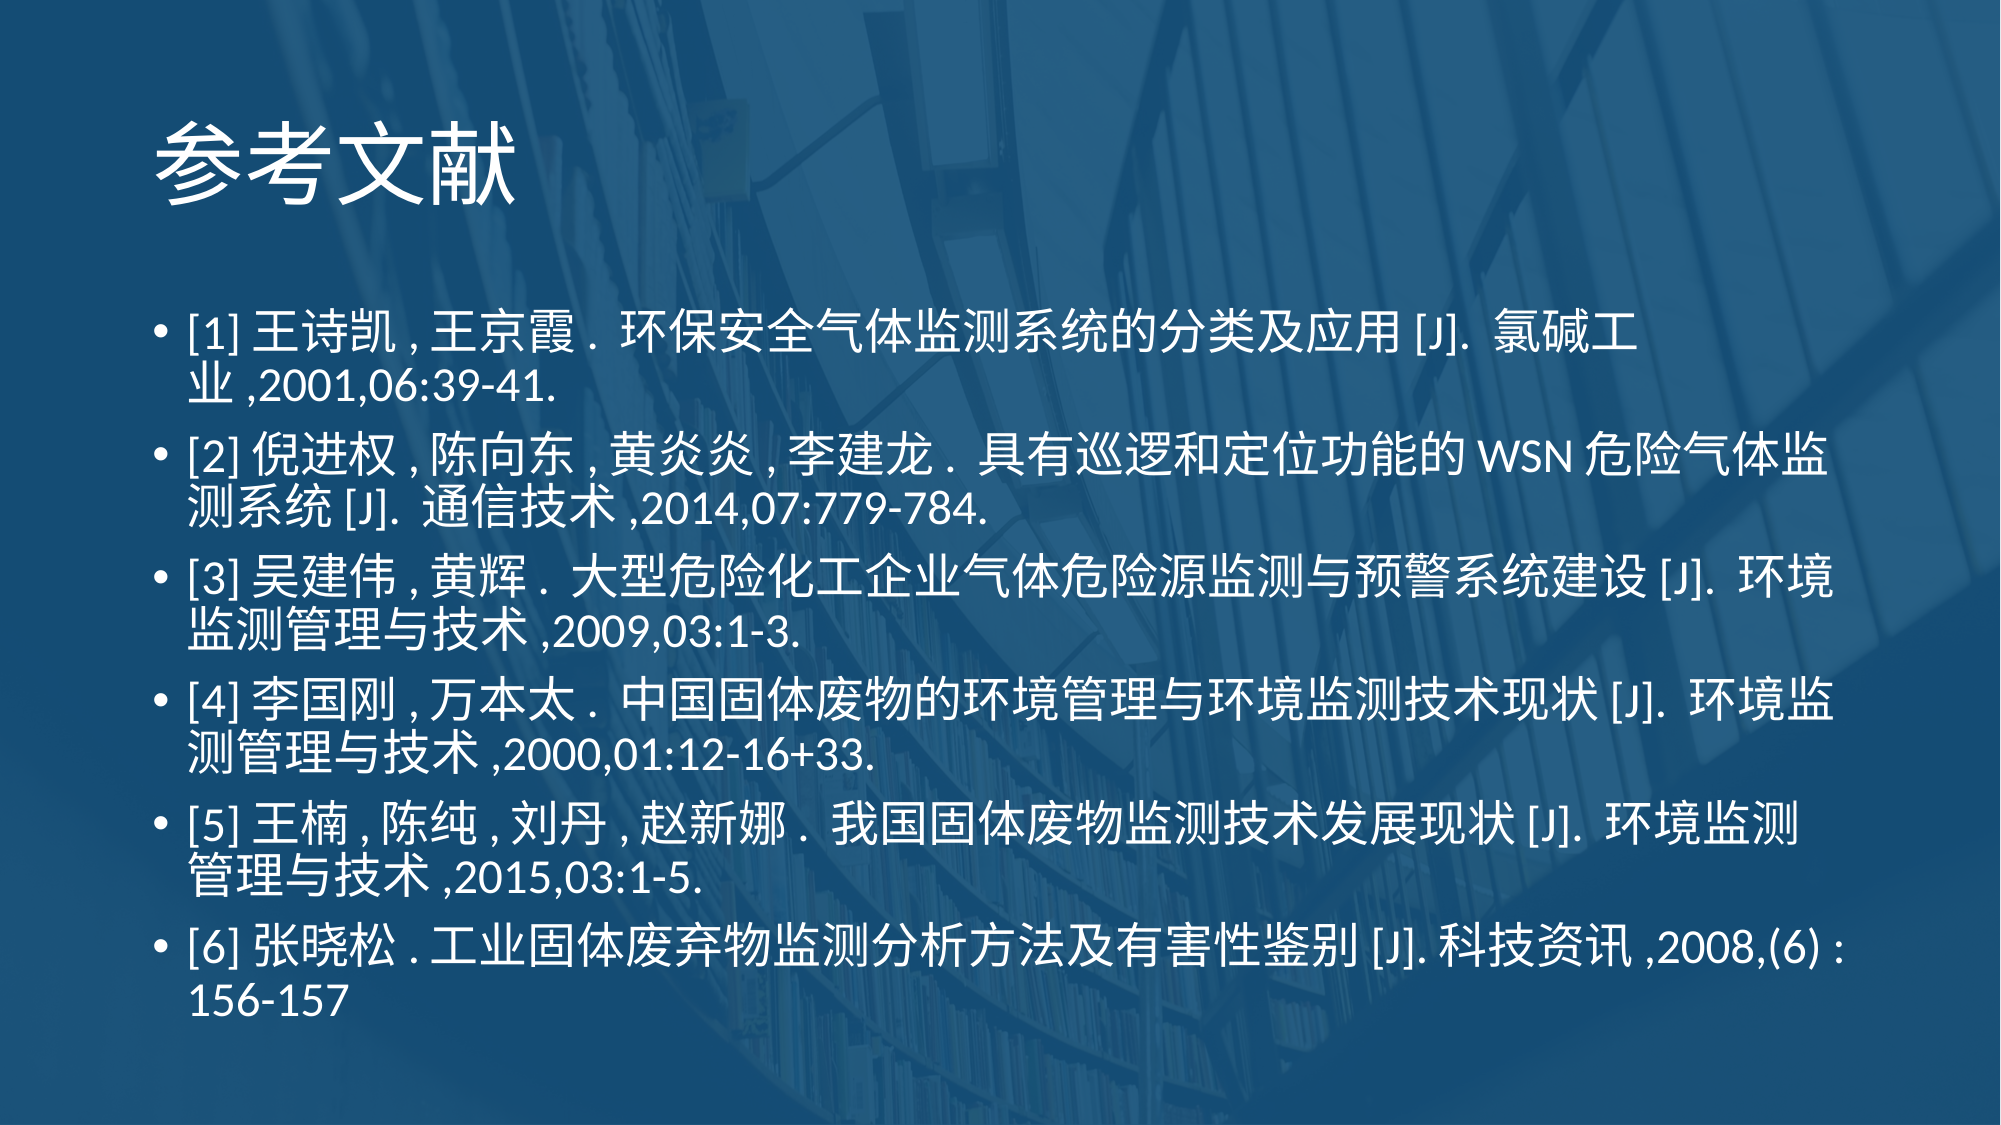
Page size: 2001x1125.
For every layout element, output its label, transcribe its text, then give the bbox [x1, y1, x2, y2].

list [1]王诗凯,王京霞. 环保安全气体监测系统的分类及应用[J]. 氯碱工业,2001,06:39-41. [2]倪进权,陈向东,黄炎炎,李建龙. 具有巡逻和定位功能的WSN危险气体监测系统[J]. 通信技术,2014,07:779-784. [3]吴建伟,黄辉. 大型危险化工企业气体危险源监测与预警系统建设[J]. 环境监测管理与技术,2009,03:1-3. [4]李国刚,万本太. 中国固体废物的环境管理与环境监测技术现状[J]. 环境监测管理与技术,2000,01:12-16+33. [5]王楠,陈纯,刘丹,赵新娜. 我国固体废物监测技术发展现状[J]. 环境监测管理与技术,2015,03:1-5. [6]张晓松.工业固体废弃物监测分析方法及有害性鉴别[J].科技资讯,2008,(6) : 156-157 [137, 299, 1863, 1040]
title 参考文献 [137, 59, 1863, 278]
picture [0, 0, 2001, 1125]
